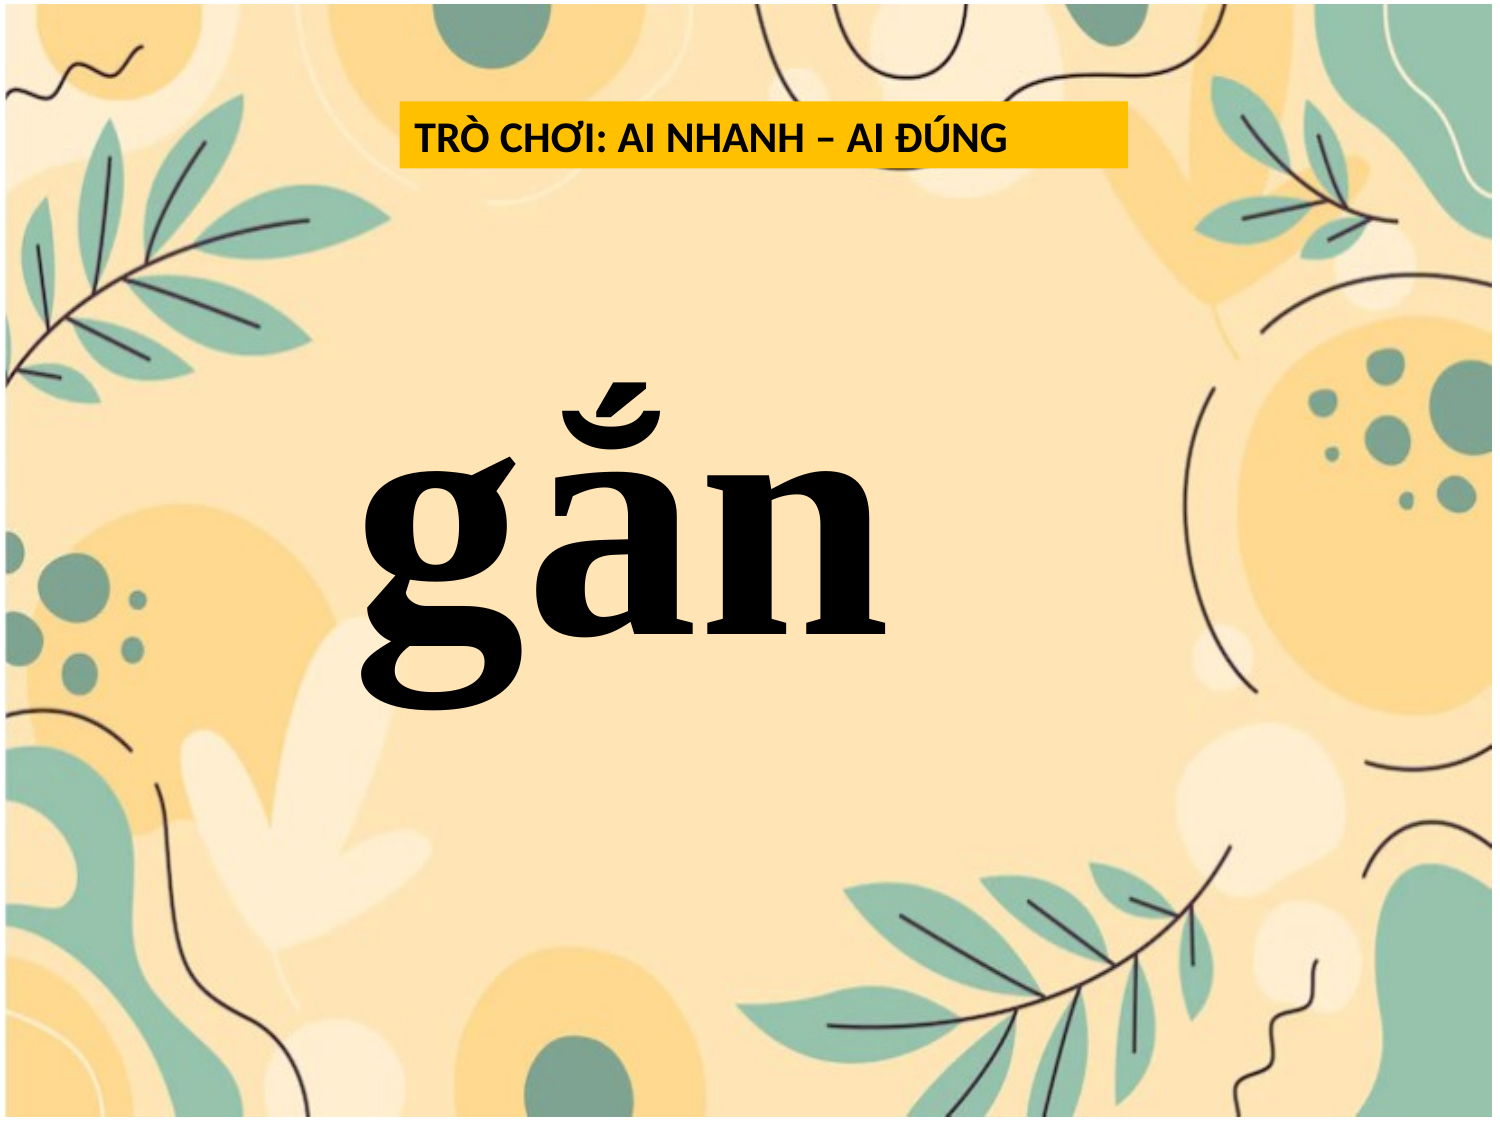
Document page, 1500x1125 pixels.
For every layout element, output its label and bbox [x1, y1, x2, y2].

list [4, 4, 1492, 1117]
